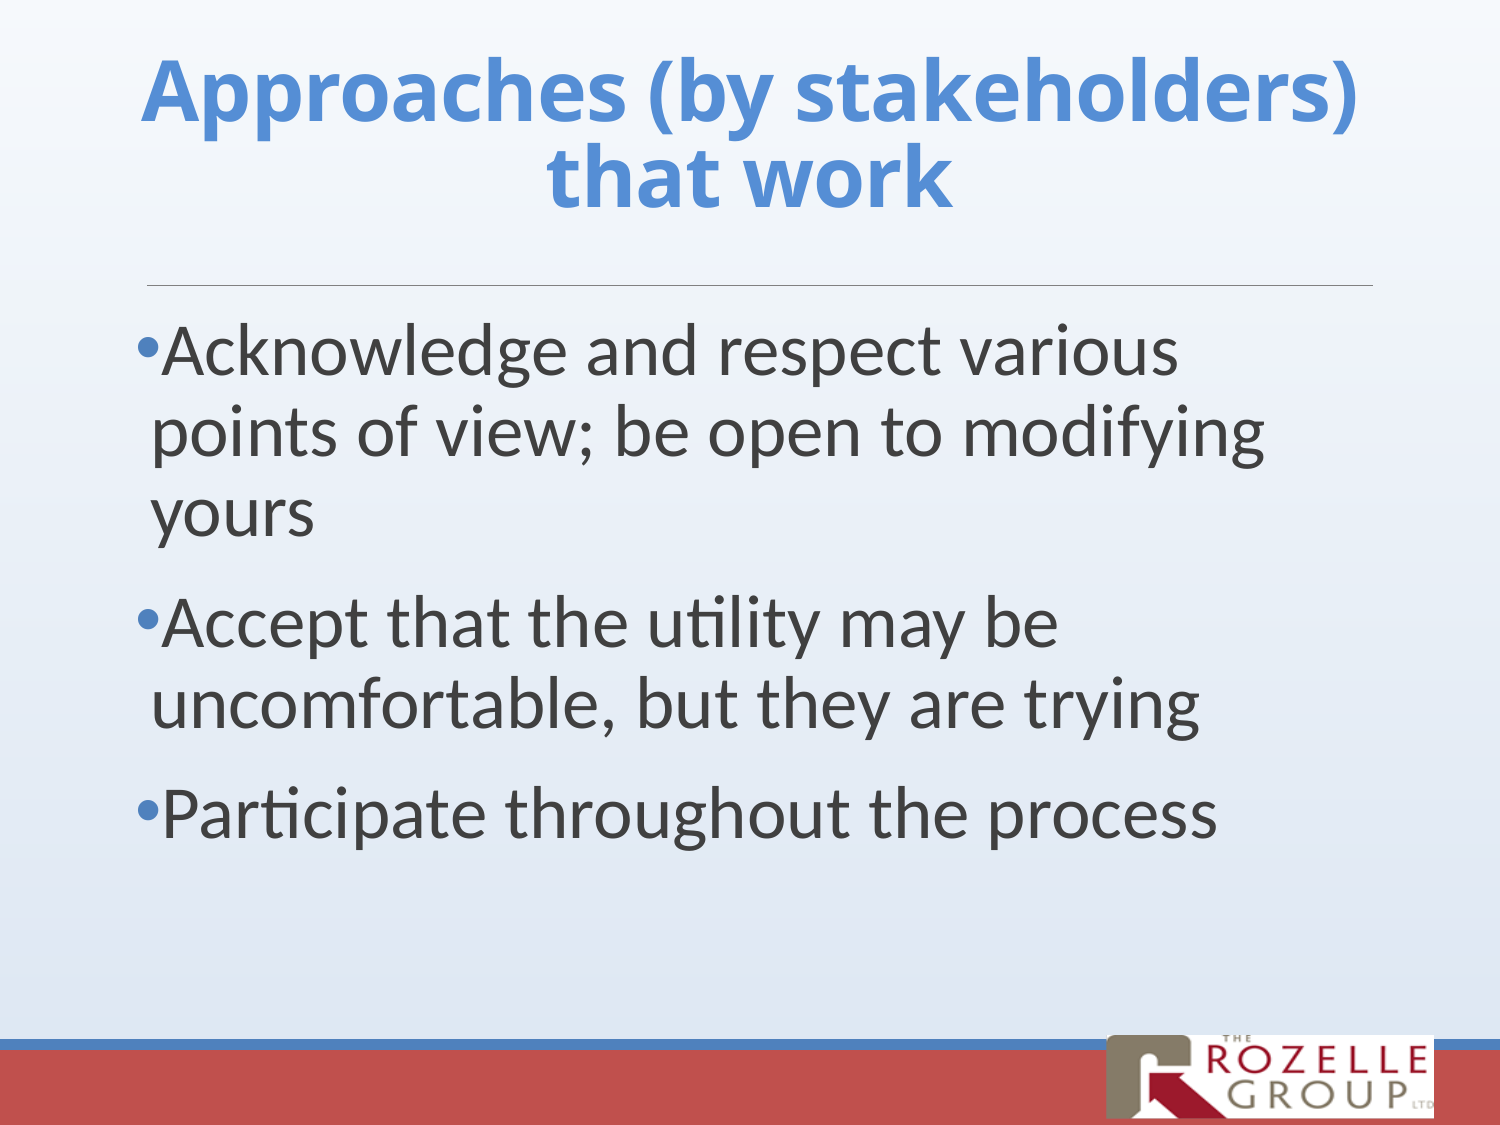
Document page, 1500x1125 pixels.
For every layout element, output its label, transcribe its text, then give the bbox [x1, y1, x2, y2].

title Approaches (by stakeholders) that work [31, 45, 1469, 233]
picture [1105, 1035, 1434, 1120]
list Acknowledge and respect various points of view; be open to modifying yours Accept that the utility may be uncomfortable, but they are trying Participate throughout the process [135, 302, 1373, 963]
